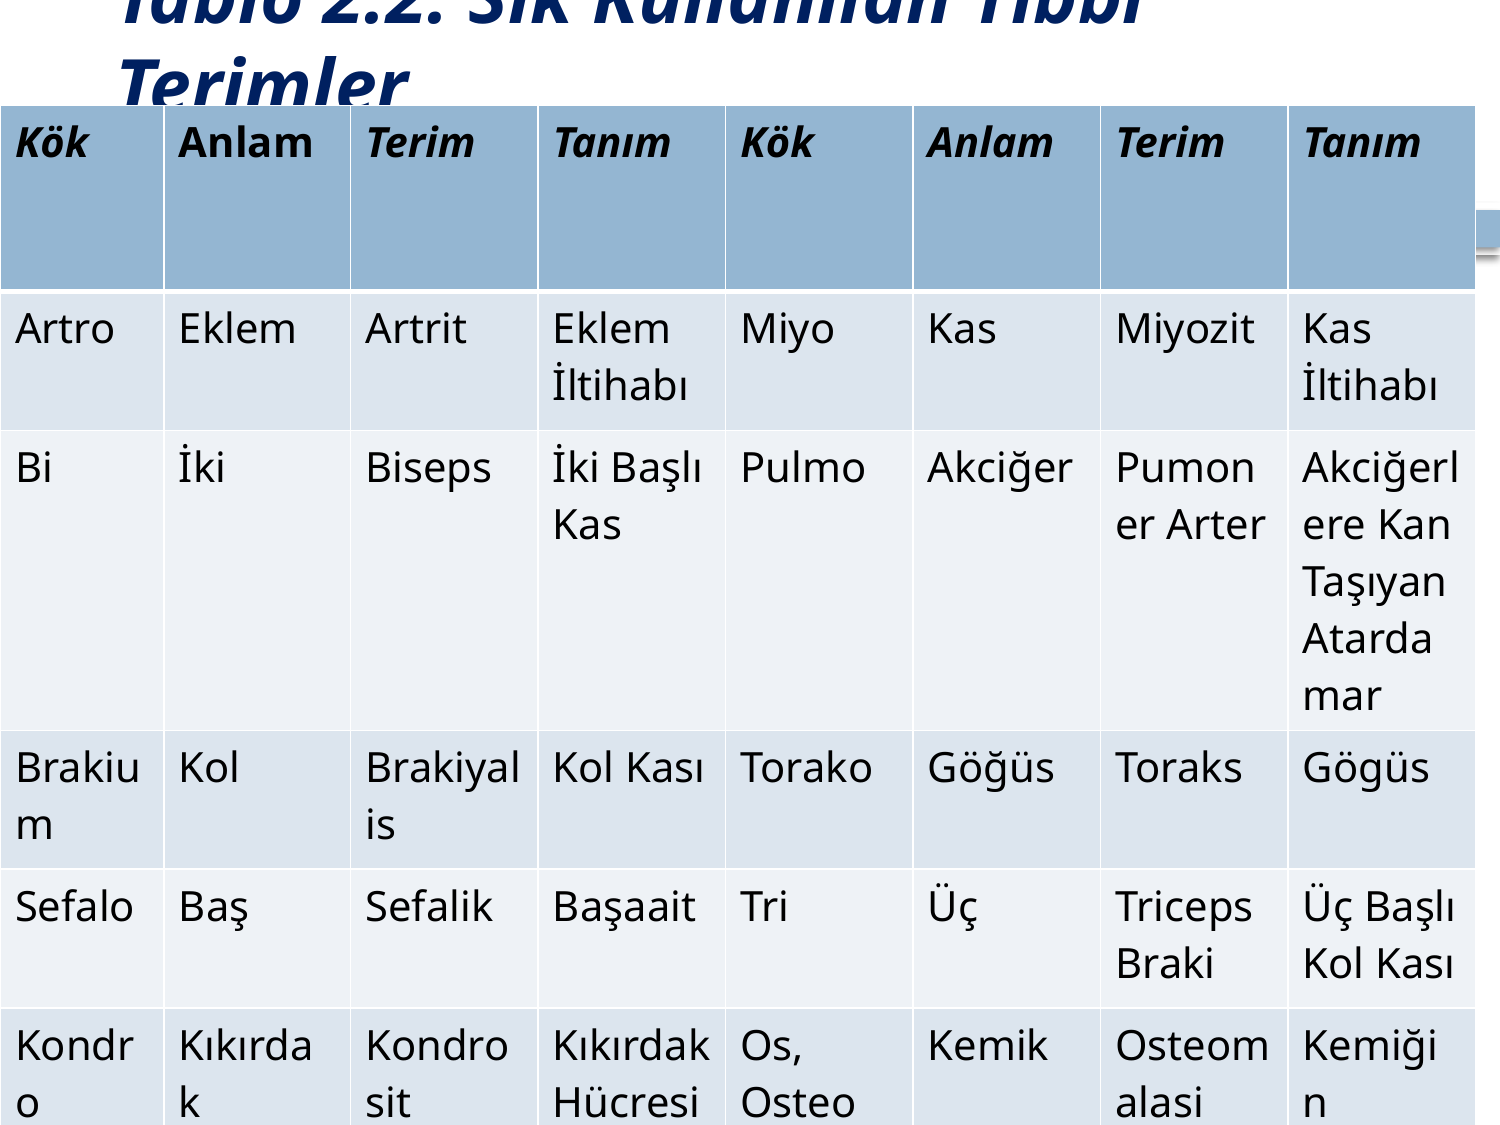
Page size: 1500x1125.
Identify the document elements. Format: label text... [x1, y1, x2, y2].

table_cell Gögüs [1289, 731, 1475, 868]
table_header Tanım [539, 106, 725, 289]
table_cell Kıkırdak [165, 1009, 350, 1125]
table_cell Üç [914, 870, 1100, 1007]
table_cell Tri [726, 870, 912, 1007]
table_header Kök [726, 106, 912, 289]
table_cell Kemiğin Yumuşaması [1289, 1009, 1475, 1125]
table_cell Baş [165, 870, 350, 1007]
table_header Anlam [914, 106, 1100, 289]
table_cell Kondro [1, 1009, 163, 1125]
table_cell Eklem [165, 294, 350, 430]
table_cell Artro [1, 294, 163, 430]
table_cell Triceps Braki [1101, 870, 1287, 1007]
table_header Terim [351, 106, 537, 289]
table_header Kök [1, 106, 163, 289]
table_cell Üç Başlı Kol Kası [1289, 870, 1475, 1007]
table_cell Sefalo [1, 870, 163, 1007]
table_cell Eklem İltihabı [539, 294, 725, 430]
table_cell Miyo [726, 294, 912, 430]
table_cell Kol Kası [539, 731, 725, 868]
table_cell Biseps [351, 431, 537, 730]
table_cell Miyozit [1101, 294, 1287, 430]
table_cell Pumoner Arter [1101, 431, 1287, 730]
table_cell Sefalik [351, 870, 537, 1007]
table_cell Başaait [539, 870, 725, 1007]
table_cell İki [165, 431, 350, 730]
table_cell Akciğer [914, 431, 1100, 730]
table_cell Kondrosit [351, 1009, 537, 1125]
table_cell Bi [1, 431, 163, 730]
table_cell Osteomalasi [1101, 1009, 1287, 1125]
table_cell Toraks [1101, 731, 1287, 868]
table_cell Göğüs [914, 731, 1100, 868]
table_cell İki Başlı Kas [539, 431, 725, 730]
table_cell Akciğerlere Kan Taşıyan Atardamar [1289, 431, 1475, 730]
table_cell Torako [726, 731, 912, 868]
table_cell Brakium [1, 731, 163, 868]
table_cell Kıkırdak Hücresi [539, 1009, 725, 1125]
table_cell Kas İltihabı [1289, 294, 1475, 430]
table_cell Kemik [914, 1009, 1100, 1125]
table_cell Kol [165, 731, 350, 868]
table_header Terim [1101, 106, 1287, 289]
table_cell Pulmo [726, 431, 912, 730]
table_header Tanım [1289, 106, 1475, 289]
table_cell Os, Osteo [726, 1009, 912, 1125]
table_header Anlam [165, 106, 350, 289]
table_cell Artrit [351, 294, 537, 430]
table_cell Brakiyalis [351, 731, 537, 868]
table_cell Kas [914, 294, 1100, 430]
title Tablo 2.2. Sık Kullanılan Tıbbi Terimler [100, 37, 1438, 105]
